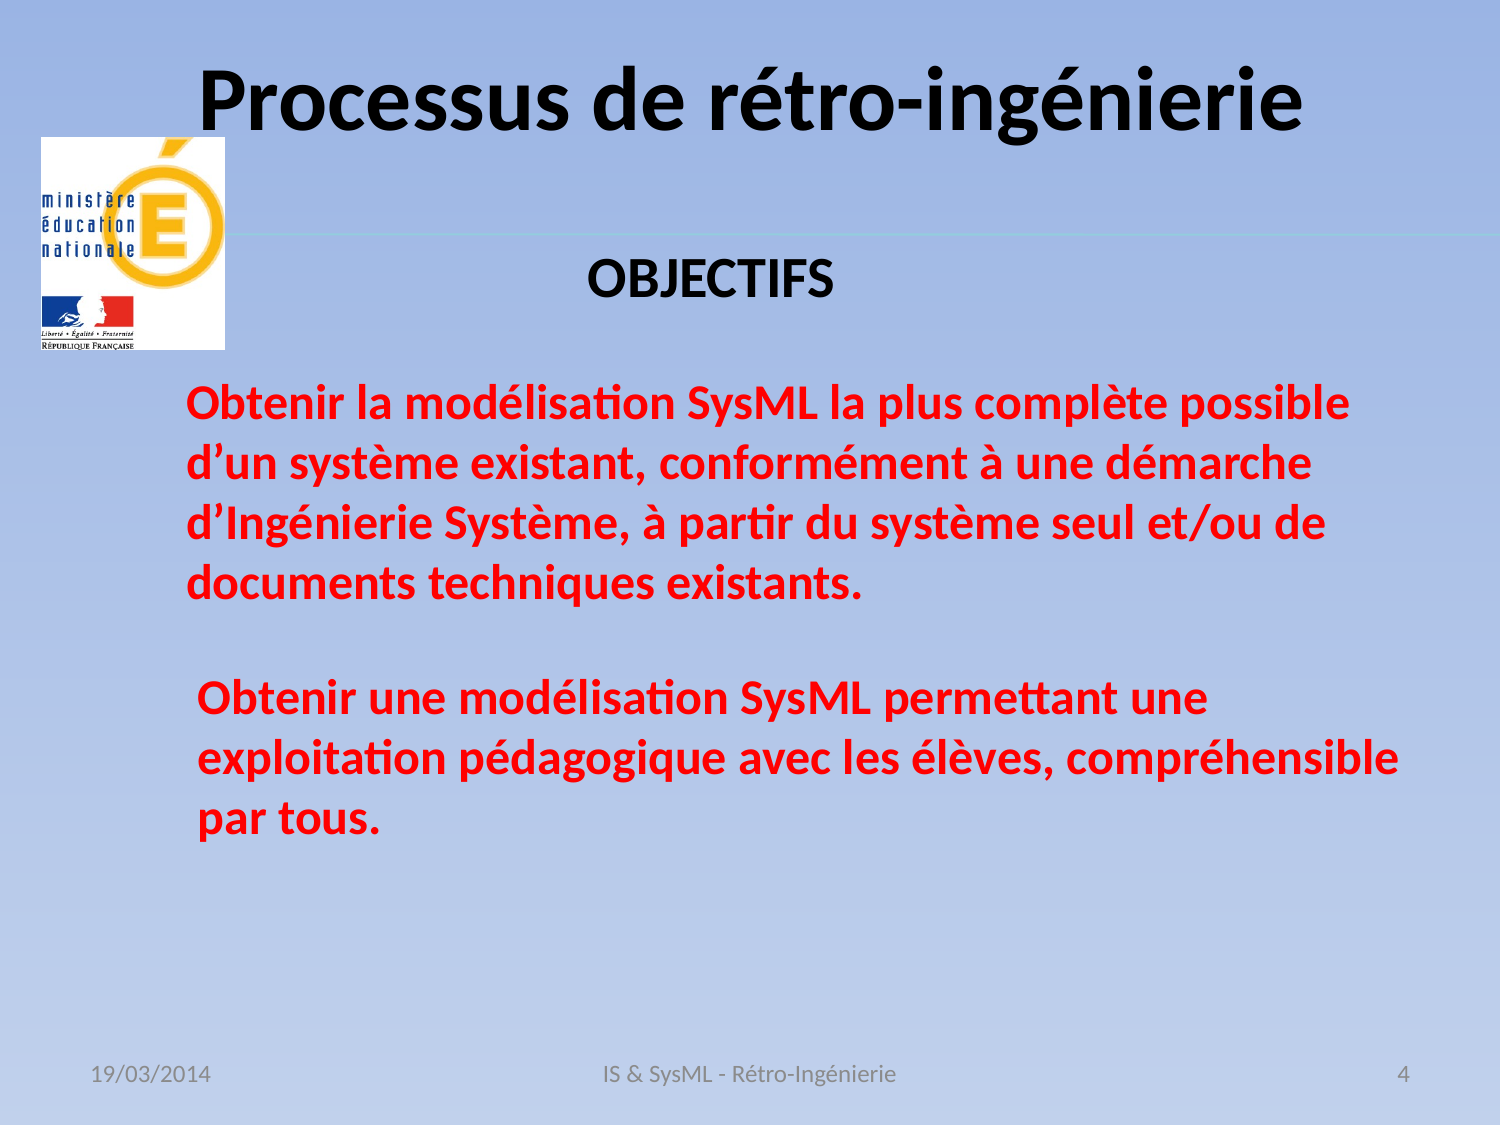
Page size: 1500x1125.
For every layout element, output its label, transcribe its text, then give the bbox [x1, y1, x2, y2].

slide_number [75, 1042, 425, 1103]
picture [41, 136, 225, 350]
list OBJECTIFS [572, 231, 916, 315]
text_box Obtenir la modélisation SysML la plus complète possible d’un système existant, conformément à une démarche d’Ingénierie Système, à partir du système seul et/ou de documents techniques existants. [171, 361, 1459, 677]
title Processus de rétro-ingénierie [76, 0, 1427, 188]
slide_number 4 [1074, 1042, 1425, 1103]
text_box Obtenir une modélisation SysML permettant une exploitation pédagogique avec les élèves, compréhensible par tous. [182, 656, 1459, 972]
footer IS & SysML - Rétro-Ingénierie [512, 1042, 988, 1103]
